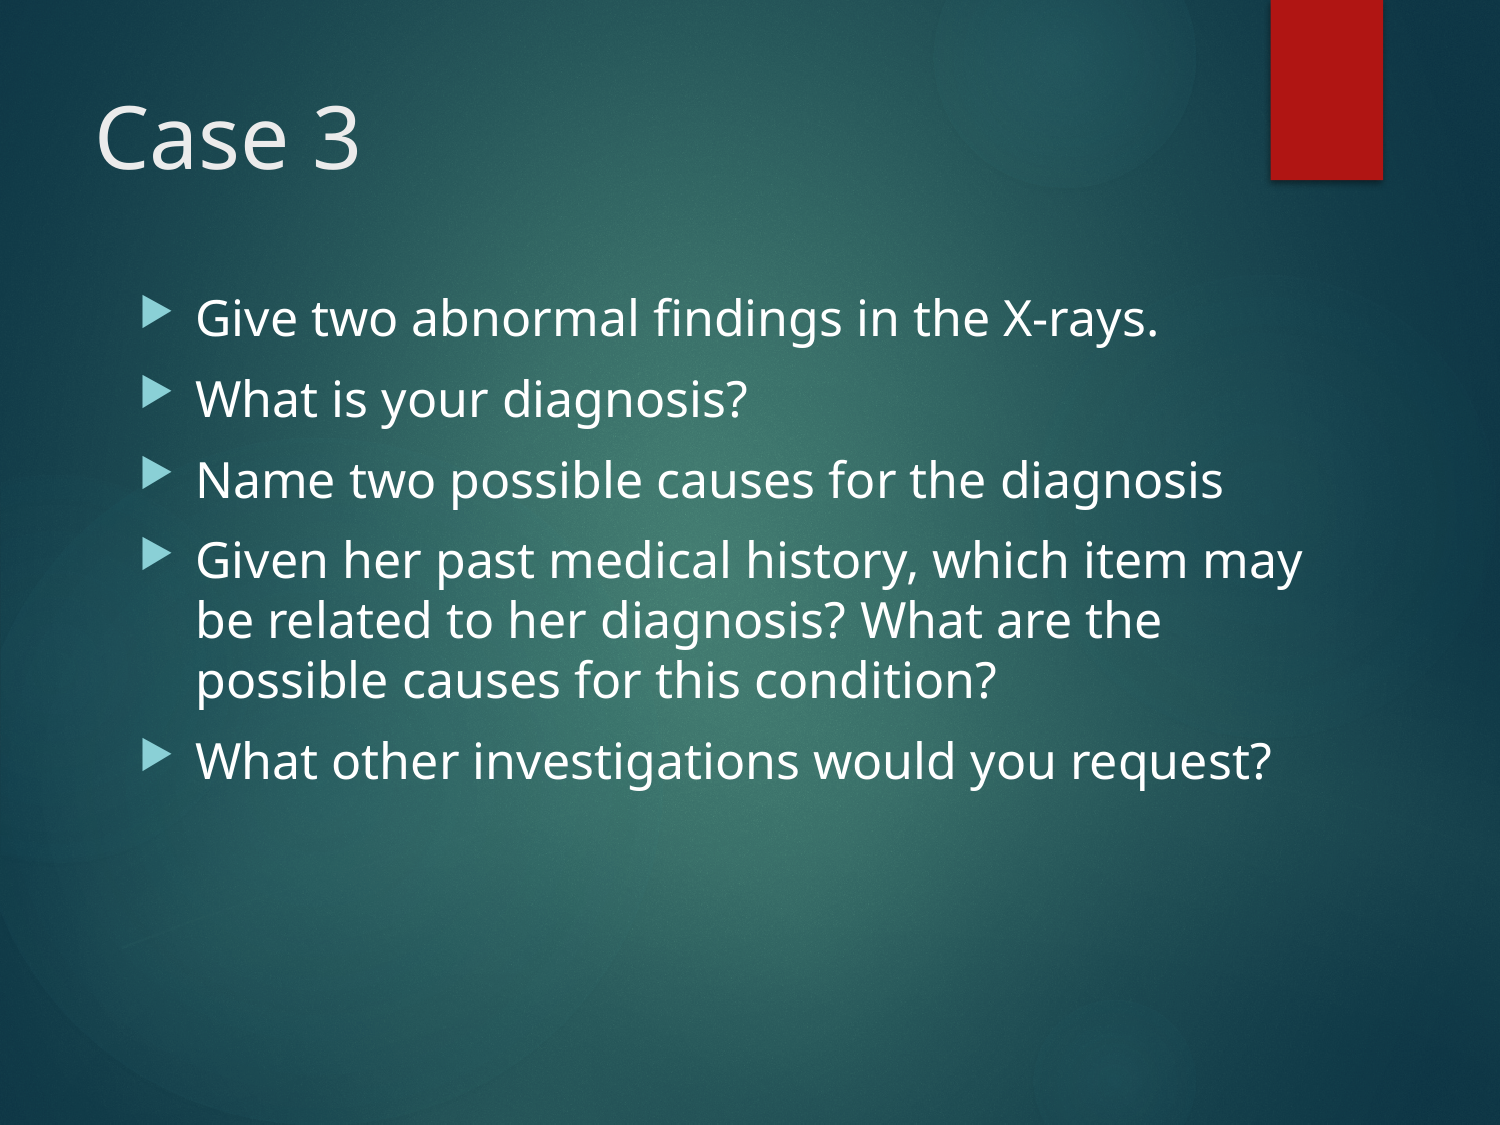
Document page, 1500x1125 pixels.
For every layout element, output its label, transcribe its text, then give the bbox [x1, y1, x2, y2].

title Case 3 [79, 74, 1237, 304]
list Give two abnormal findings in the X-rays. What is your diagnosis? Name two possible causes for the diagnosis Given her past medical history, which item may be related to her diagnosis? What are the possible causes for this condition? What other investigations would you request? [123, 278, 1329, 968]
